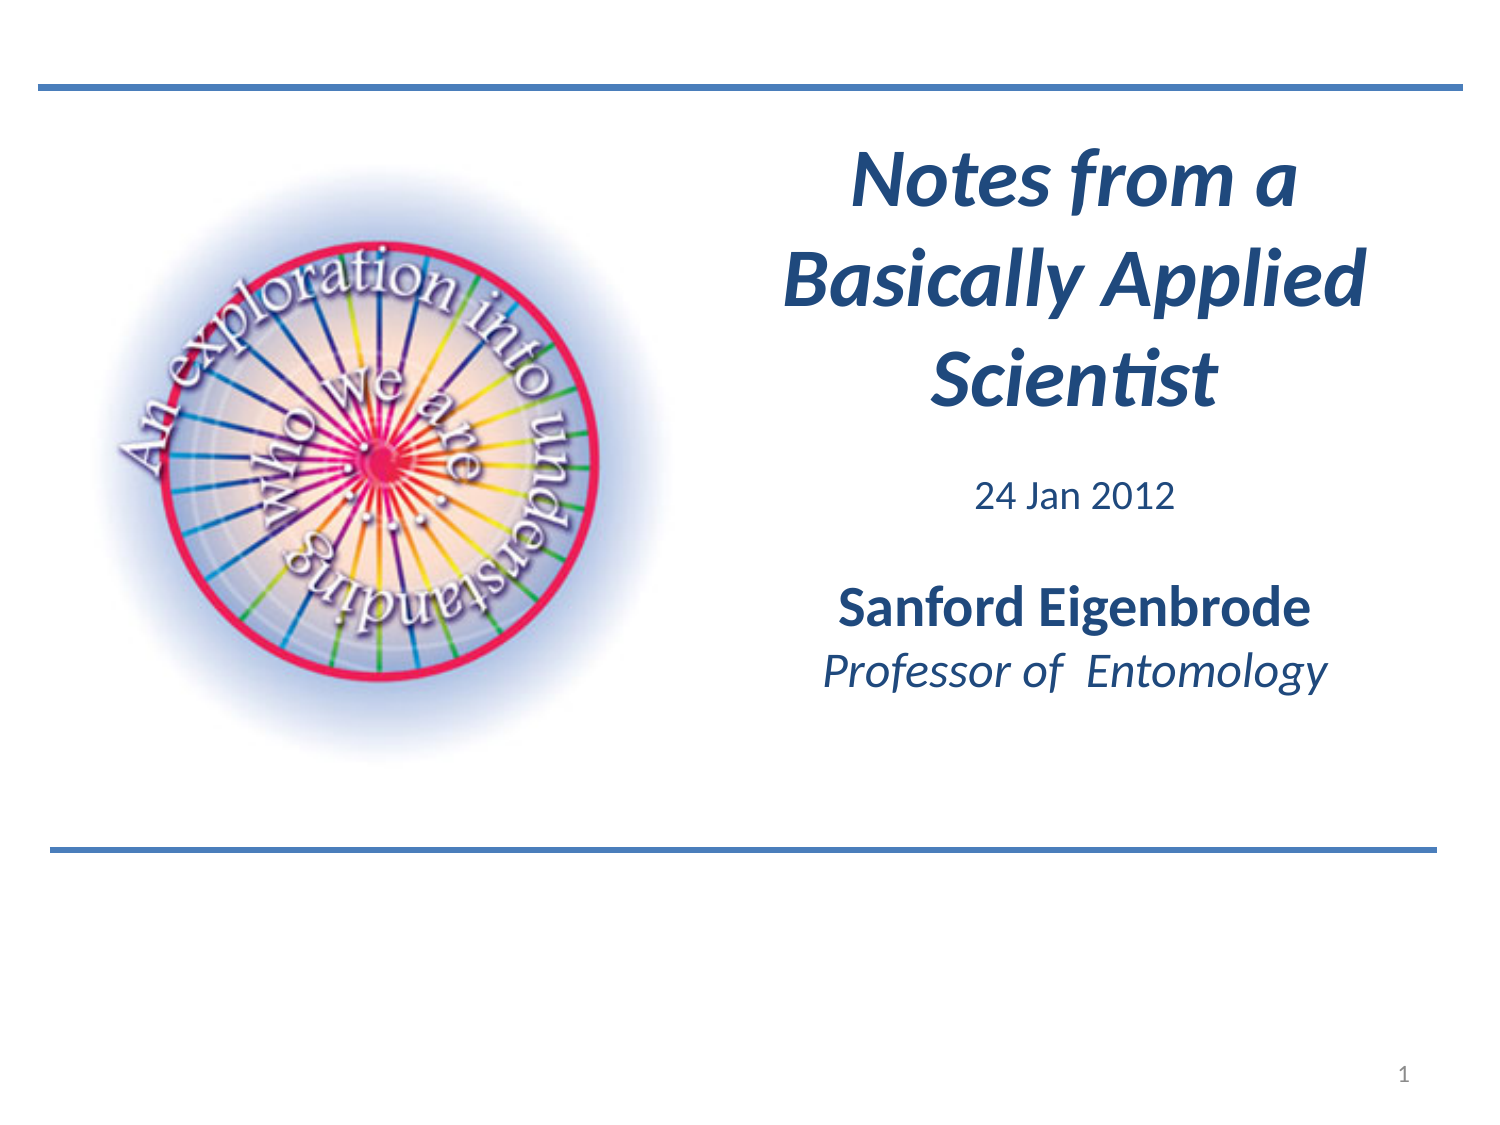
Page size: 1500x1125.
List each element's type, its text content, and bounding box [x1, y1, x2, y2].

slide_number 1 [1074, 1042, 1425, 1103]
picture [62, 149, 701, 788]
text_box Notes from a Basically Applied Scientist 24 Jan 2012 Sanford Eigenbrode Professor of Entomology [687, 115, 1463, 706]
